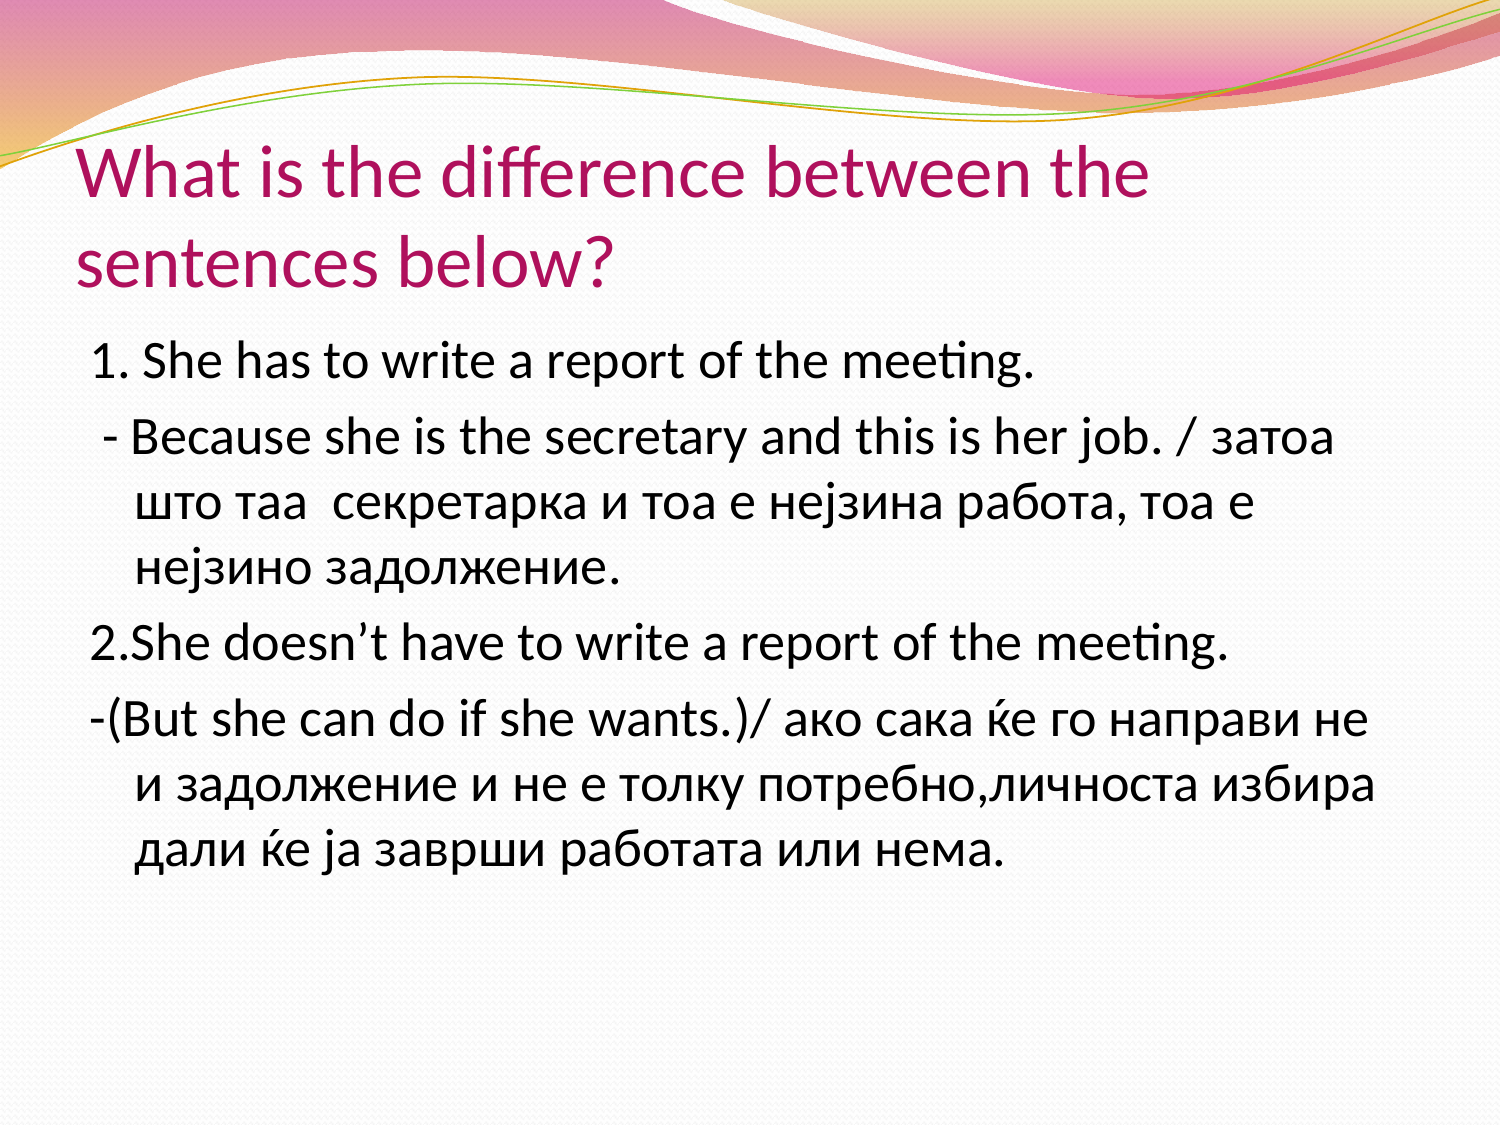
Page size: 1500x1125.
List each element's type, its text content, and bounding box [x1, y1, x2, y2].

list 1. She has to write a report of the meeting. - Because she is the secretary and this is her job. / затоа што таа секретарка и тоа е нејзина работа, тоа е нејзино задолжение. 2.She doesn’t have to write a report of the meeting. -(But she can do if she wants.)/ ако сака ќе го направи не и задолжение и не е толку потребно,личноста избира дали ќе ја заврши работата или нема. [75, 317, 1425, 1038]
title What is the difference between the sentences below? [75, 115, 1425, 303]
